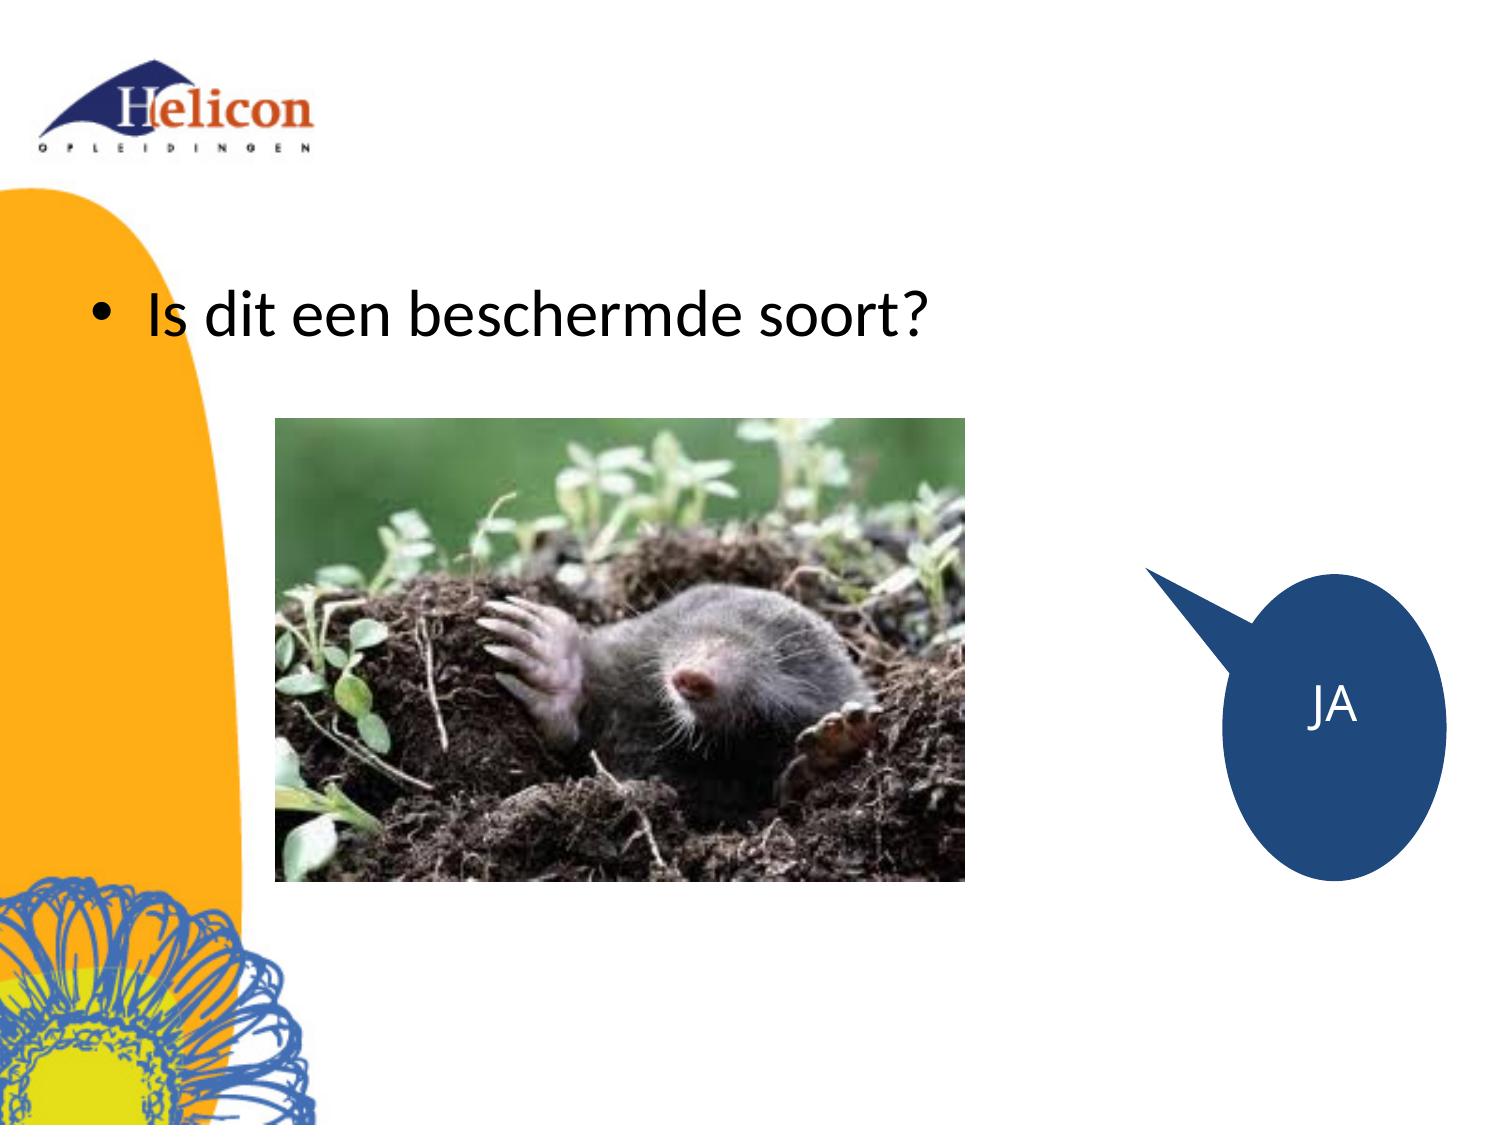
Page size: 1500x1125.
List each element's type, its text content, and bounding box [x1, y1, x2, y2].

list Is dit een beschermde soort? [75, 262, 1425, 1005]
text_box JA [1145, 567, 1447, 882]
picture [0, 0, 1500, 1125]
